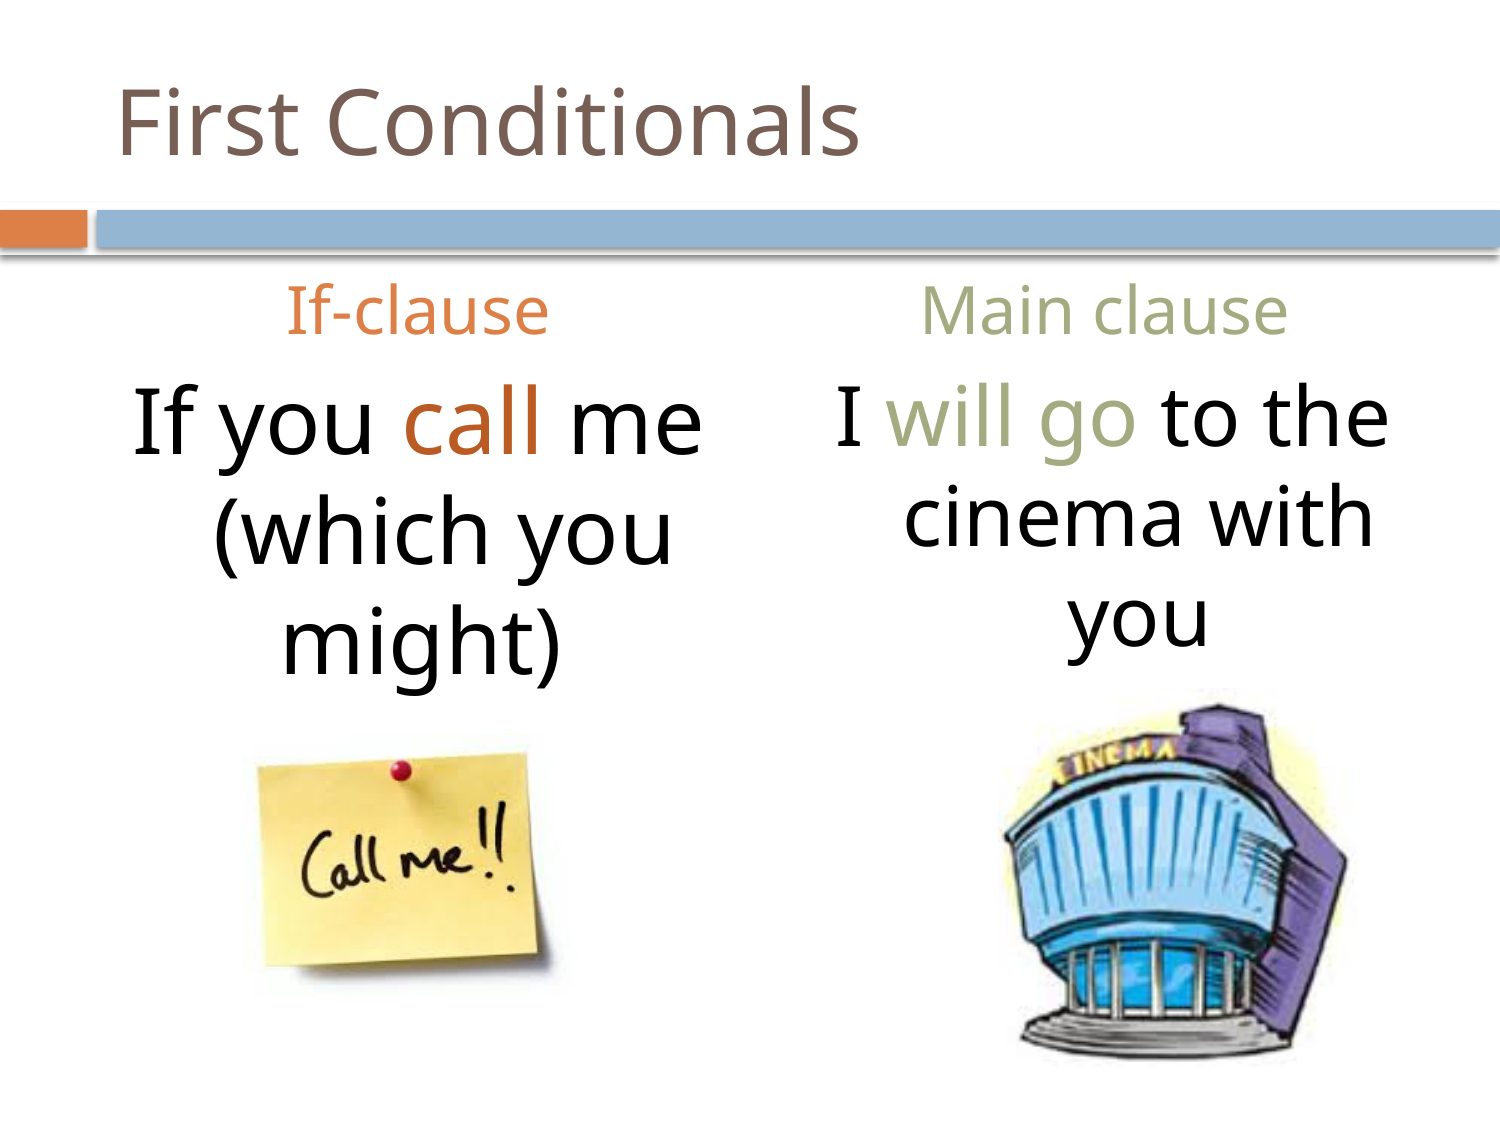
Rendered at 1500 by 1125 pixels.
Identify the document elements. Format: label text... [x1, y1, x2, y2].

list Main clause I will go to the cinema with you [794, 260, 1433, 1011]
picture [241, 733, 579, 1070]
picture [997, 688, 1362, 1073]
list If-clause If you call me (which you might) [99, 260, 738, 1011]
title First Conditionals [99, 37, 1438, 200]
